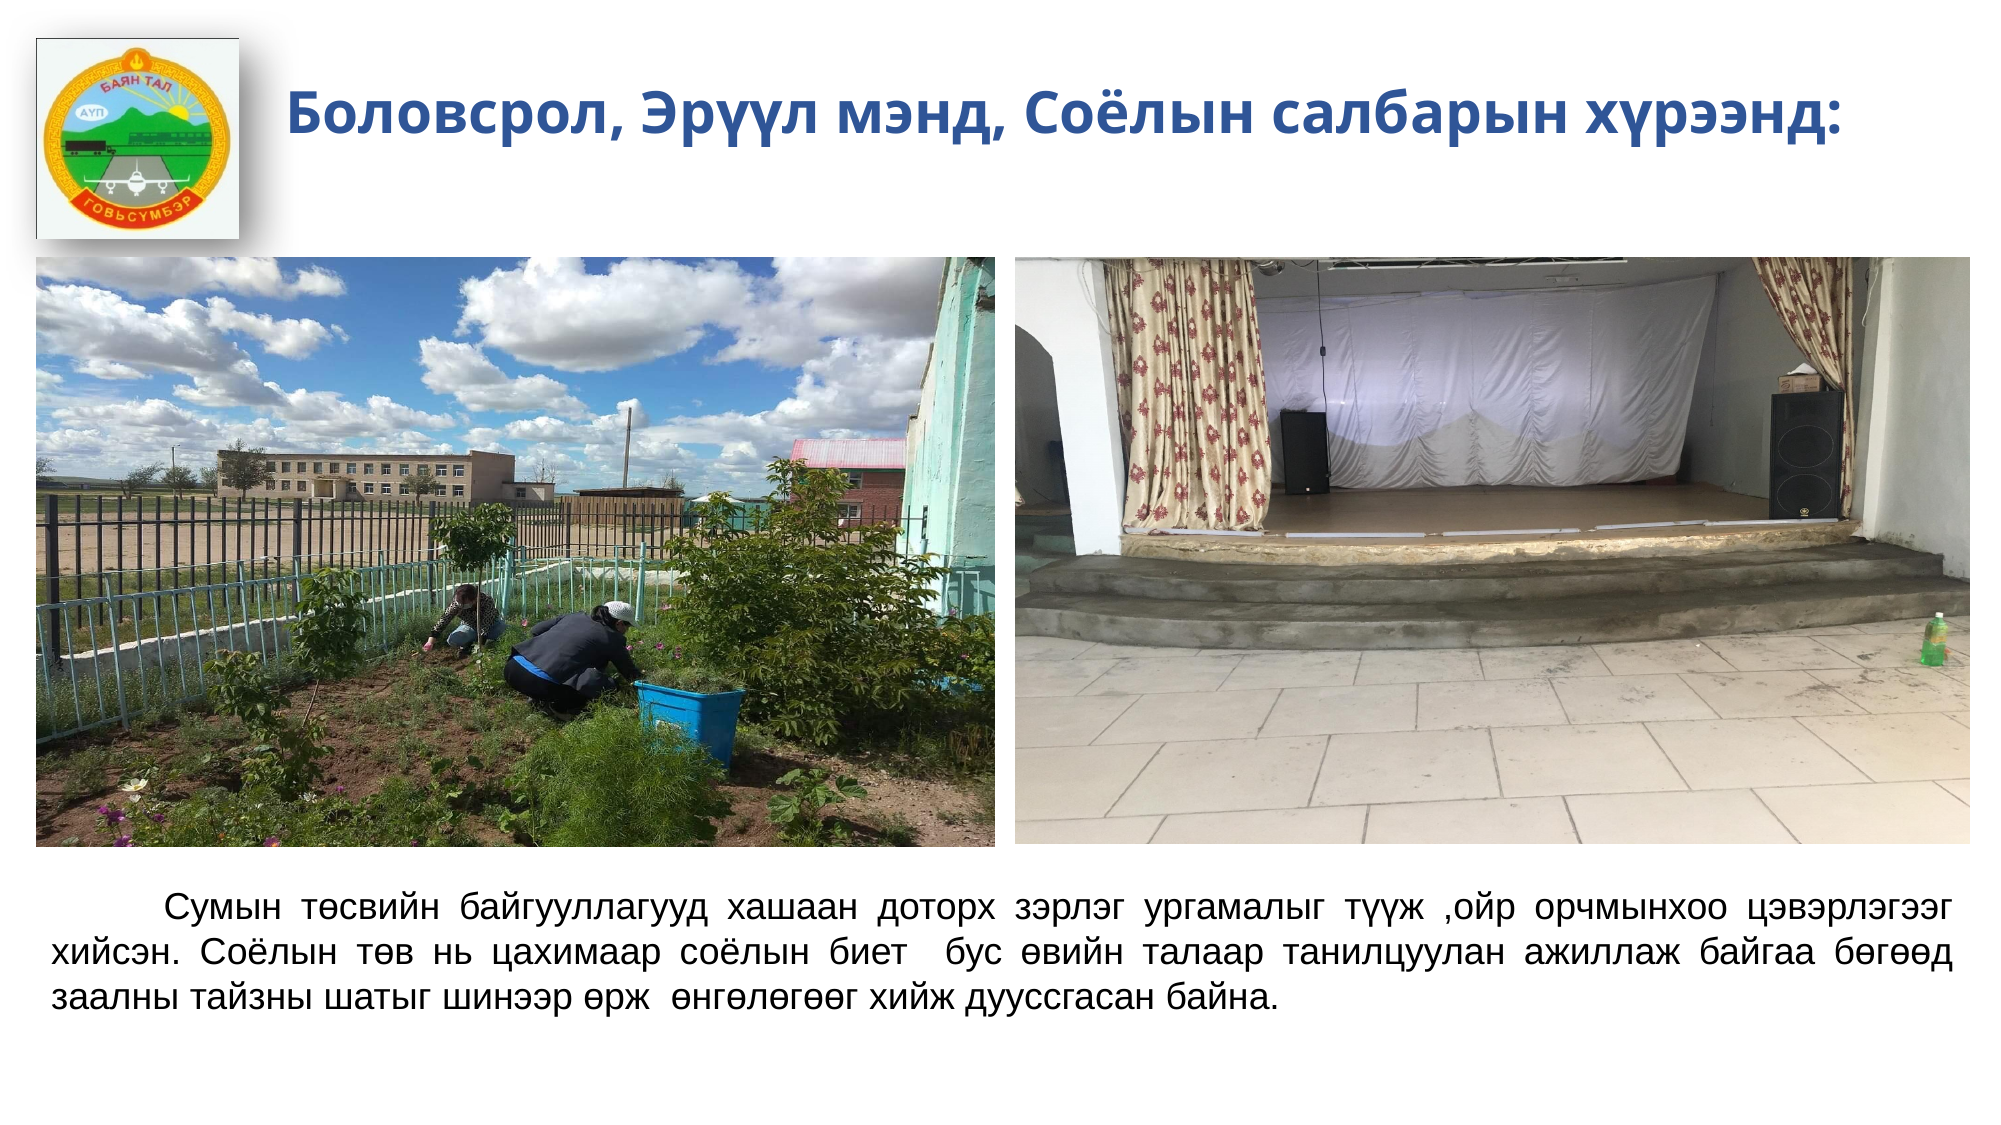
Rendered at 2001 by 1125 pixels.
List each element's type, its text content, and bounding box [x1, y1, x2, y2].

text_box Боловсрол, Эрүүл мэнд, Соёлын салбарын хүрээнд: [270, 68, 1944, 153]
text_box Сумын төсвийн байгууллагууд хашаан доторх зэрлэг ургамалыг түүж ,ойр орчмынхоо цэвэрлэгээг хийсэн. Соёлын төв нь цахимаар соёлын биет бус өвийн талаар танилцуулан ажиллаж байгаа бөгөөд заалны тайзны шатыг шинээр өрж өнгөлөгөөг хийж дууссгасан байна. [36, 874, 1970, 1025]
picture [1015, 257, 1970, 844]
picture [36, 257, 995, 847]
picture [36, 38, 239, 239]
